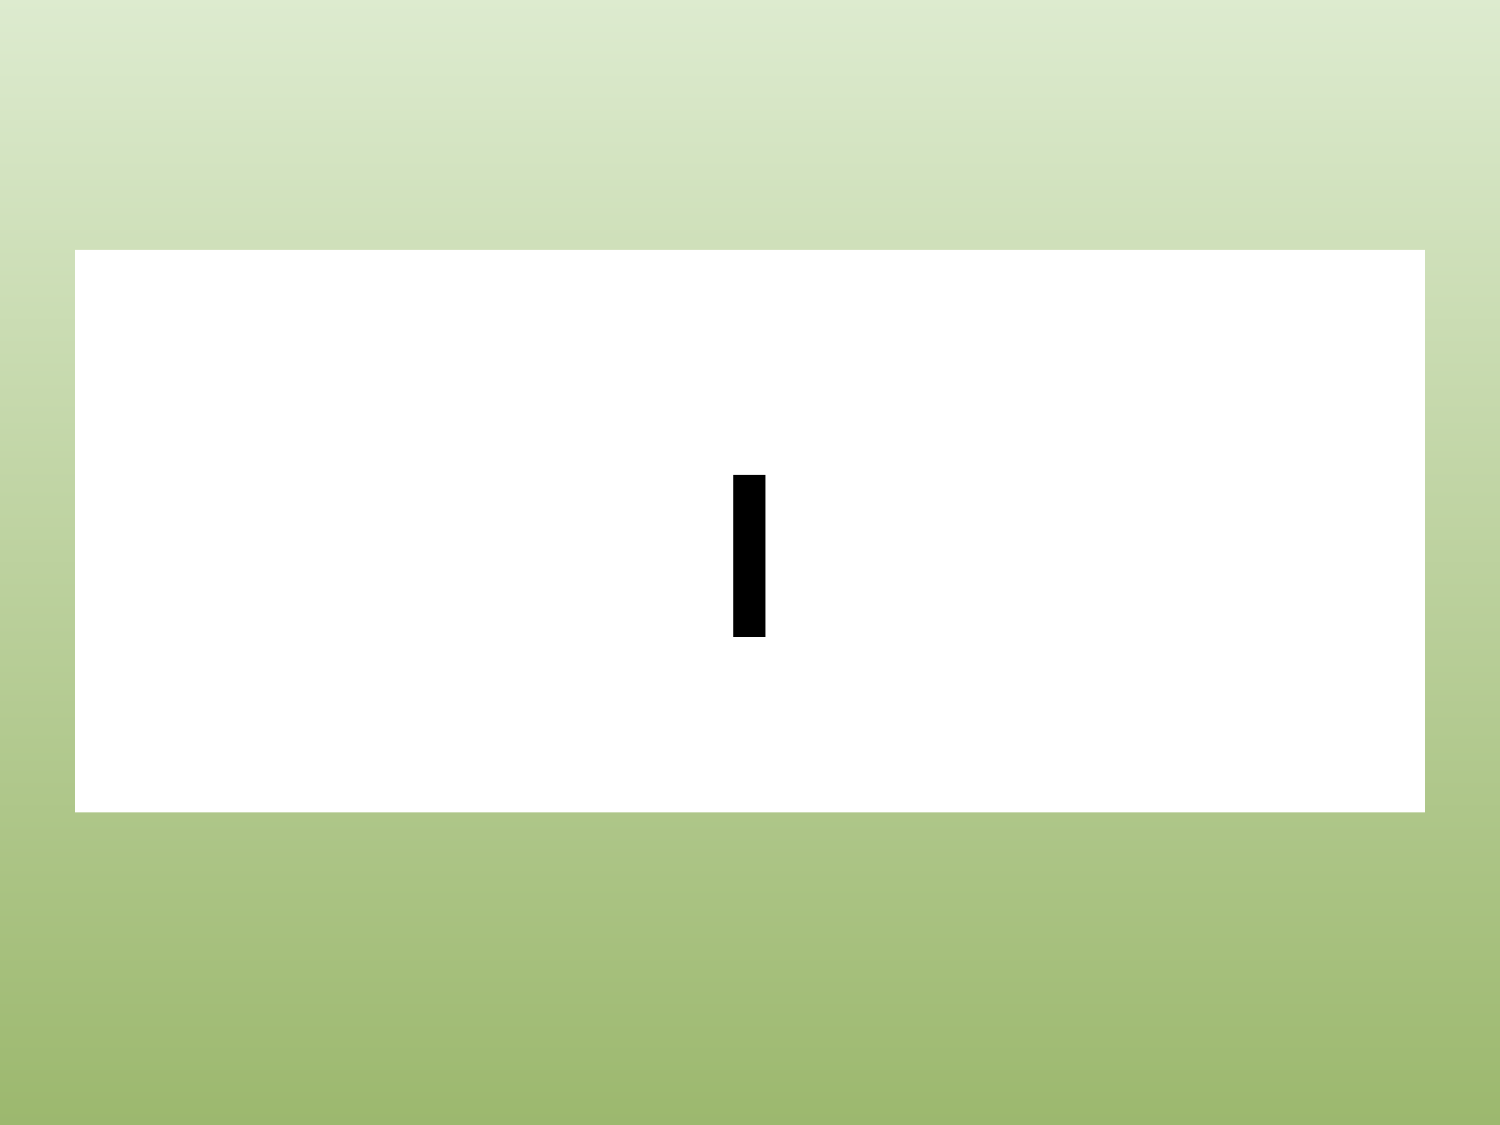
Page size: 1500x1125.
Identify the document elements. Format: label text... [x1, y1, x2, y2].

list I [75, 249, 1425, 813]
